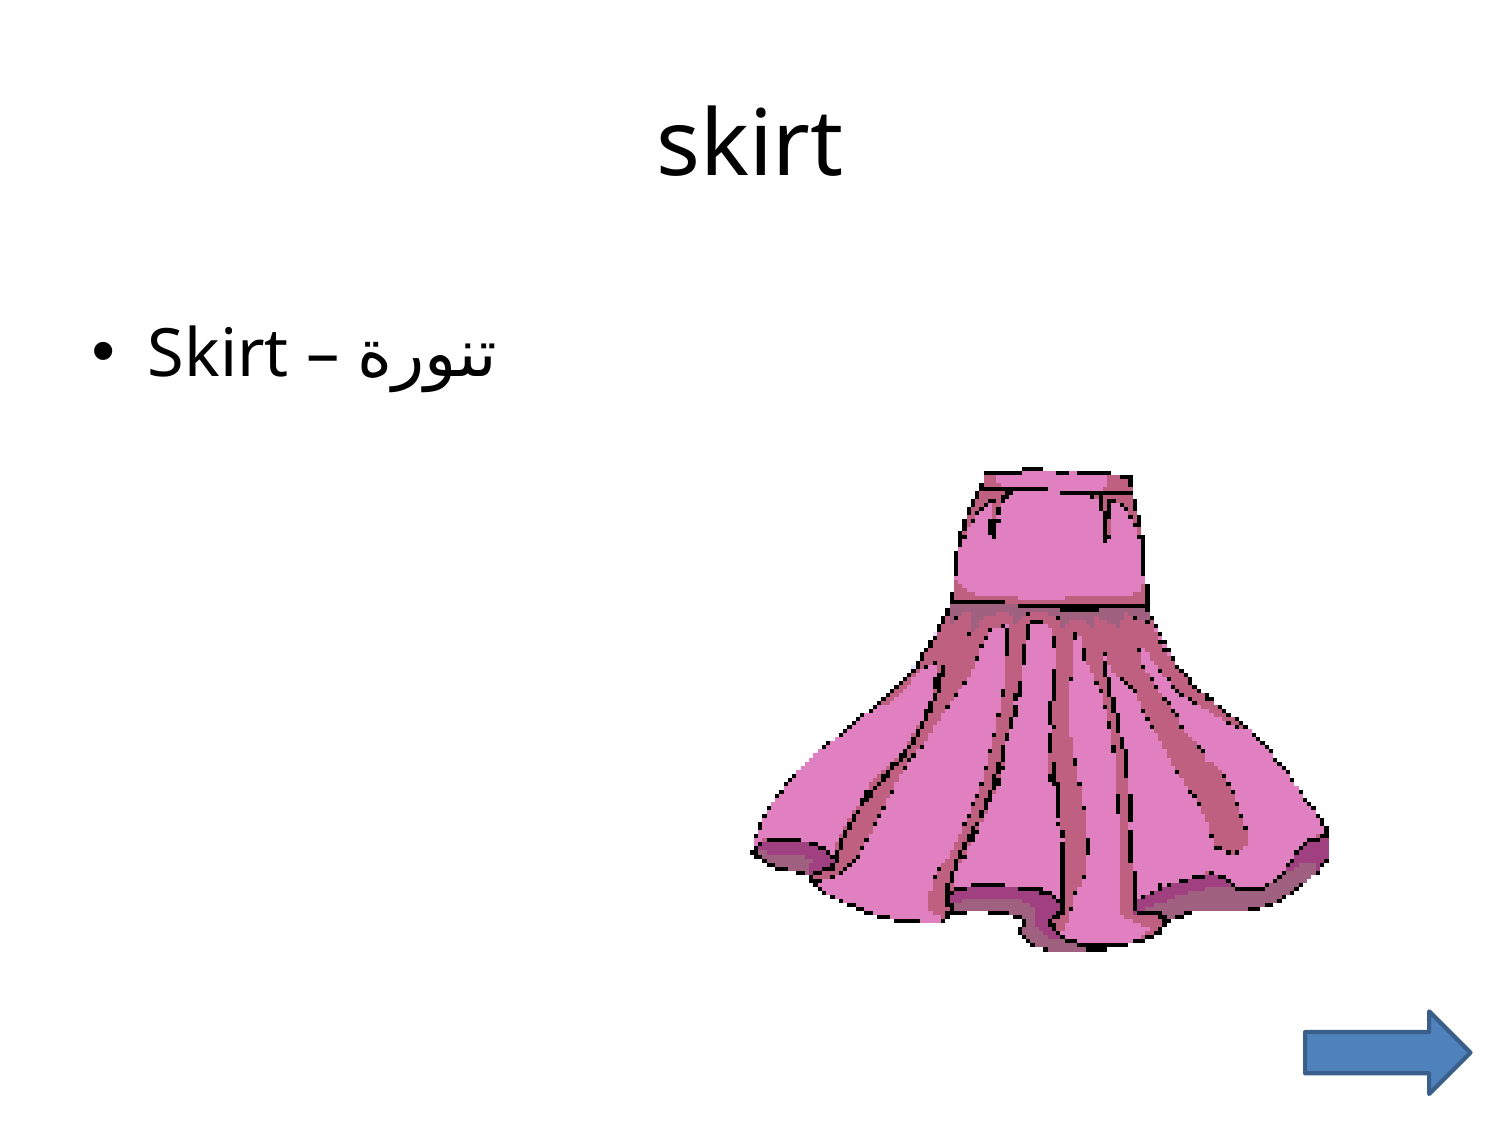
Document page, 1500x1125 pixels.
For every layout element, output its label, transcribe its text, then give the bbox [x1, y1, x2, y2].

text_box [1303, 1009, 1473, 1096]
list Skirt – تنورة [76, 302, 798, 450]
picture [749, 467, 1329, 952]
title skirt [75, 45, 1425, 233]
